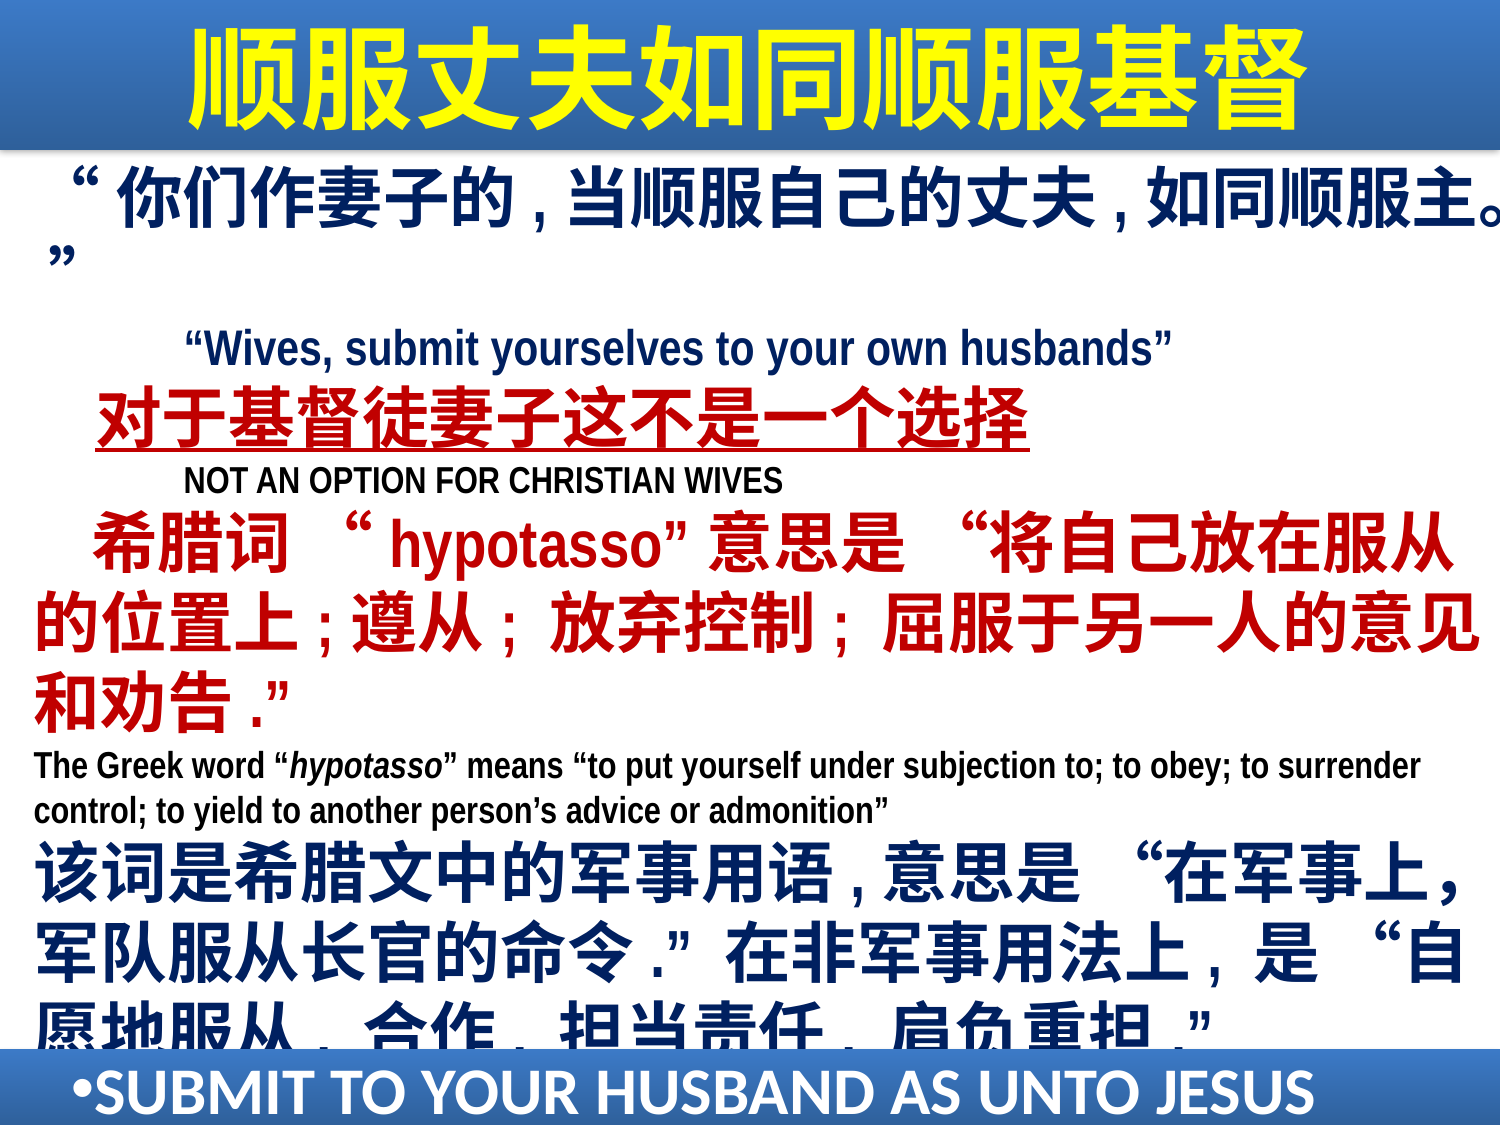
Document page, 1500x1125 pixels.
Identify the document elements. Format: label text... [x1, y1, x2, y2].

text_box SUBMIT TO YOUR HUSBAND AS UNTO JESUS [0, 1049, 1500, 1125]
title 顺服丈夫如同顺服基督 [0, 0, 1500, 150]
text_box “你们作妻子的,当顺服自己的丈夫,如同顺服主。 ” “Wives, submit yourselves to your own husbands” 对于基督徒妻子这不是一个选择 NOT AN OPTION FOR CHRISTIAN WIVES 希腊词 “hypotasso”意思是 “将自己放在服从的位置上;遵从; 放弃控制; 屈服于另一人的意见和劝告.” The Greek word “hypotasso” means “to put yourself under subjection to; to obey; to surrender control; to yield to another person’s advice or admonition” 该词是希腊文中的军事用语,意思是 “在军事上，军队服从长官的命令.” 在非军事用法上, 是 “自愿地服从, 合作, 担当责任, 肩负重担.” This word was a Greek military term meaning "to arrange troops in a military fashion under the command of a leader". In non-military use, it was "a voluntary attitude of giving in, cooperating, assuming responsibility, and carrying a burden" [0, 157, 1500, 1048]
